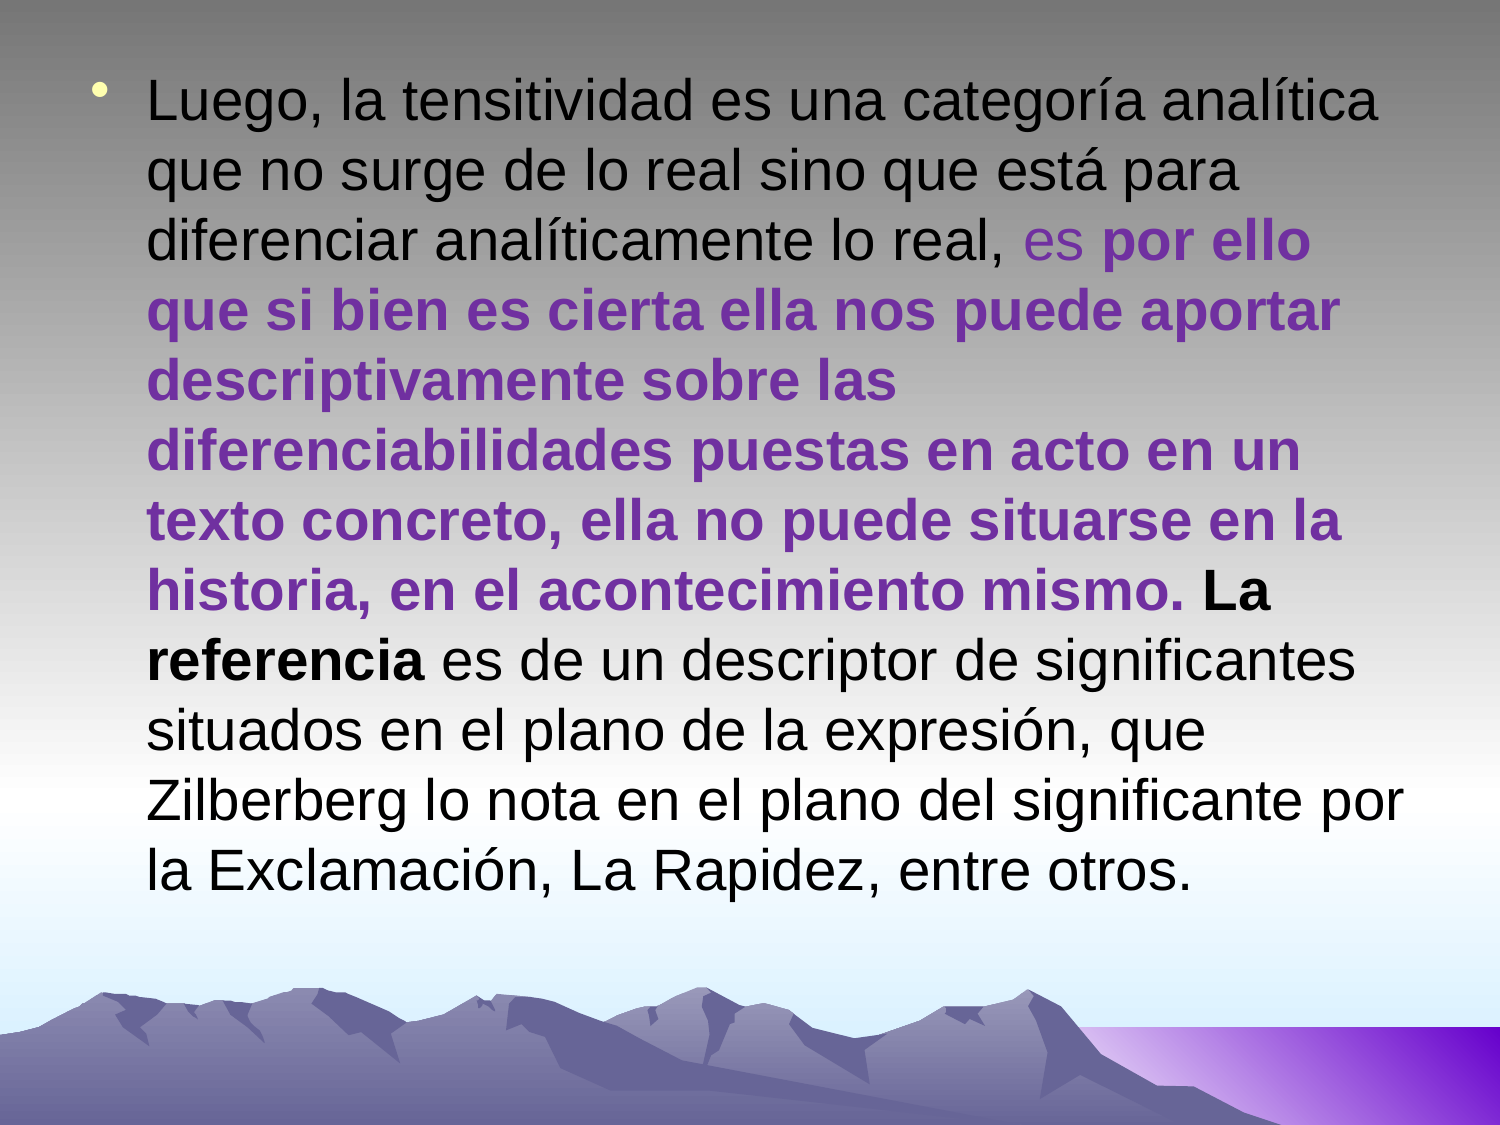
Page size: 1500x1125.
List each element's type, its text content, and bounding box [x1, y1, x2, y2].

list Luego, la tensitividad es una categoría analítica que no surge de lo real sino que está para diferenciar analíticamente lo real, es por ello que si bien es cierta ella nos puede aportar descriptivamente sobre las diferenciabilidades puestas en acto en un texto concreto, ella no puede situarse en la historia, en el acontecimiento mismo. La referencia es de un descriptor de significantes situados en el plano de la expresión, que Zilberberg lo nota en el plano del significante por la Exclamación, La Rapidez, entre otros. [74, 54, 1426, 1001]
